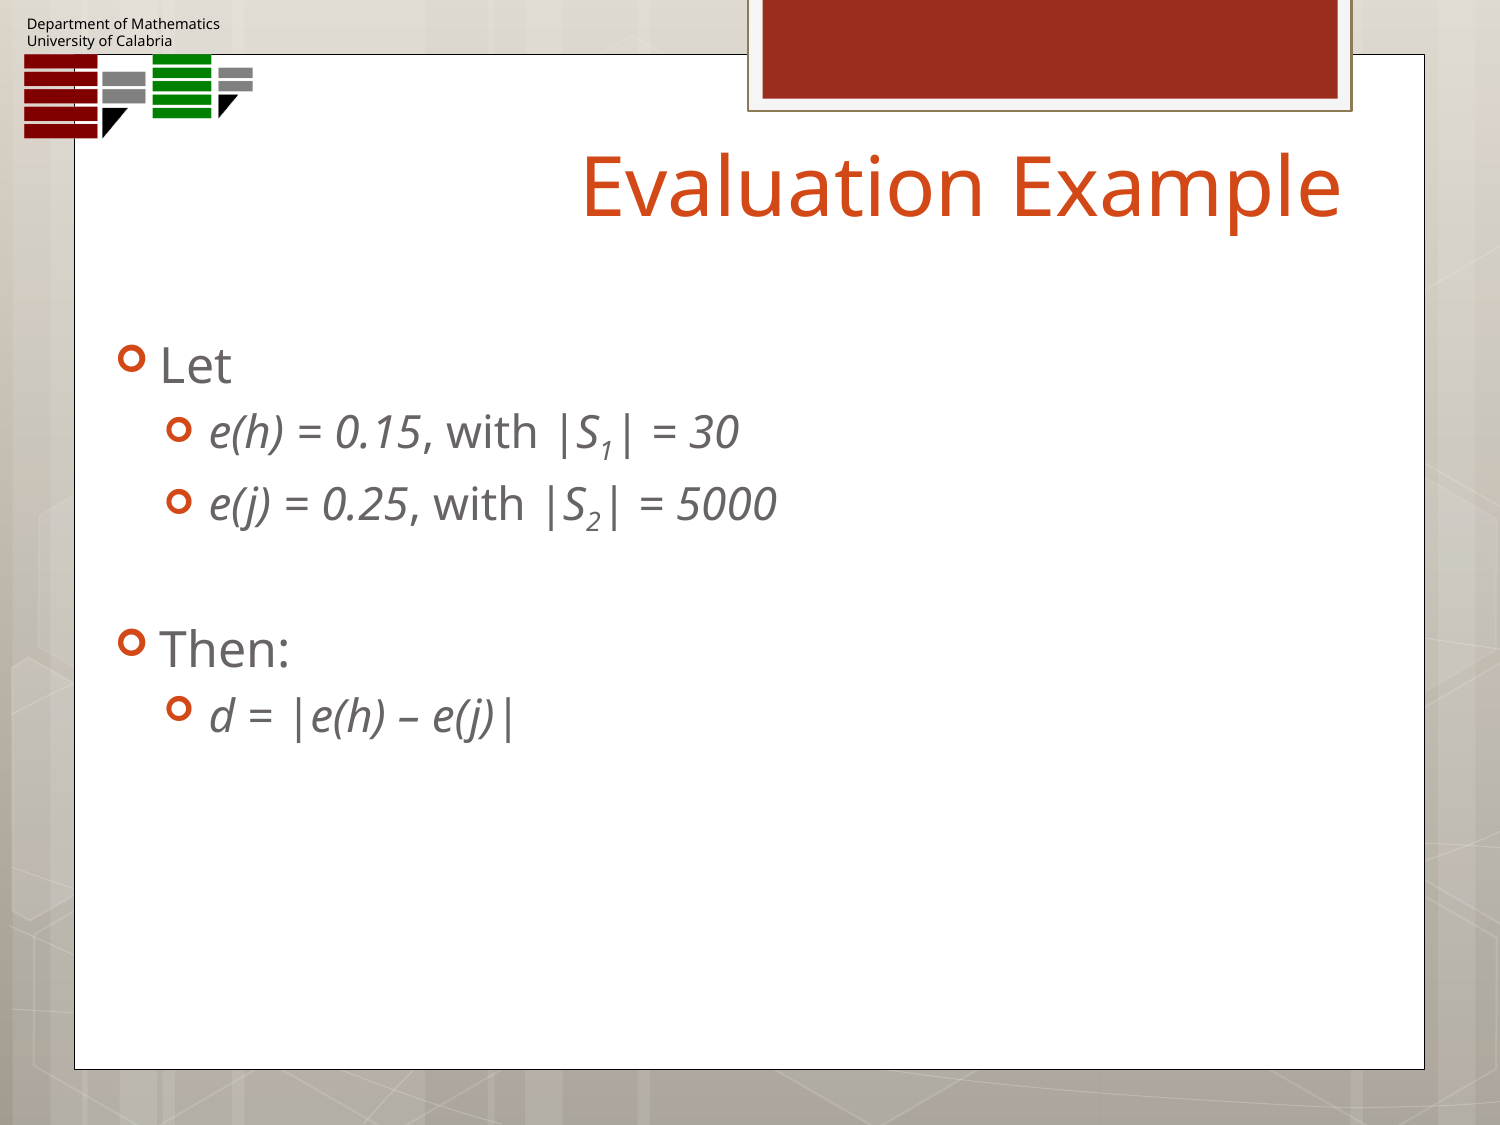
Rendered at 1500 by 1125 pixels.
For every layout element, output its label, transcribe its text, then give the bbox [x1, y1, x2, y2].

picture [0, 30, 302, 167]
title Evaluation Example [206, 125, 1359, 313]
list Let e(h) = 0.15, with |S1| = 30 e(j) = 0.25, with |S2| = 5000 Then: d = |e(h) – e(j)| [88, 326, 1400, 965]
